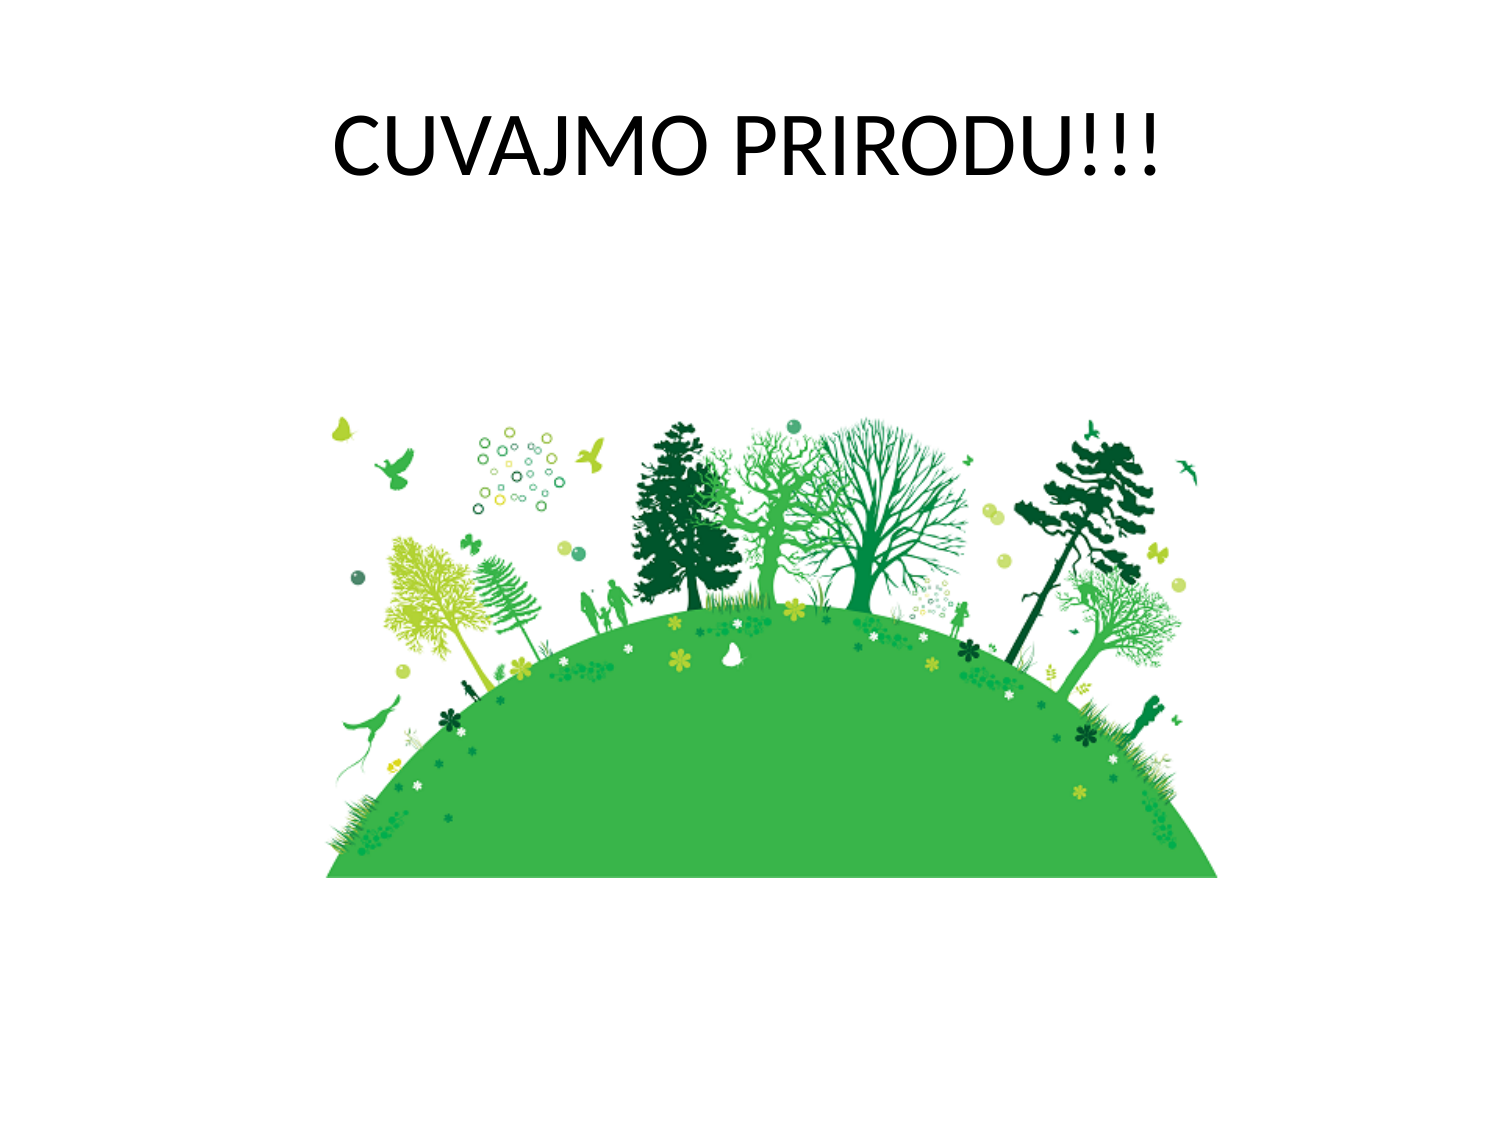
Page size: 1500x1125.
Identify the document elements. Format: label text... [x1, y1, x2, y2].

title CUVAJMO PRIRODU!!! [75, 45, 1425, 233]
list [281, 389, 1219, 878]
